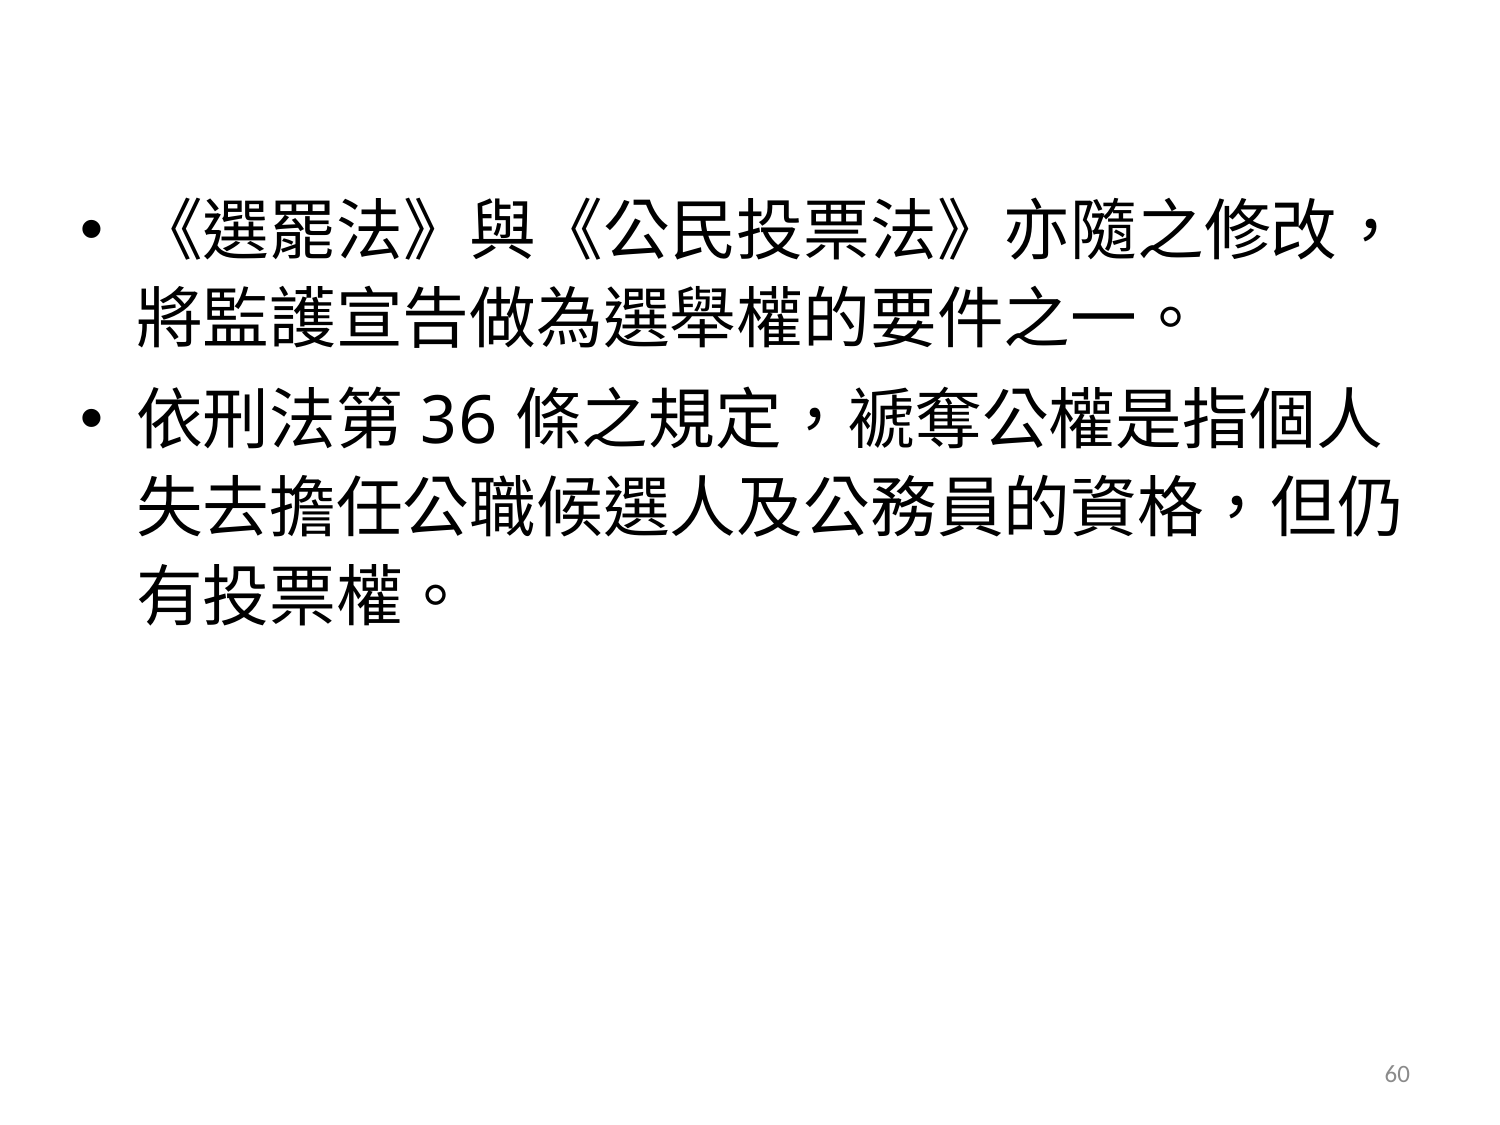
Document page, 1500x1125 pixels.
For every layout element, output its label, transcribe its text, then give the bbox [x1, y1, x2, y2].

slide_number 60 [1074, 1042, 1425, 1103]
list 《選罷法》與《公民投票法》亦隨之修改，將監護宣告做為選舉權的要件之一。 依刑法第36條之規定，褫奪公權是指個人失去擔任公職候選人及公務員的資格，但仍有投票權。 [64, 172, 1424, 988]
